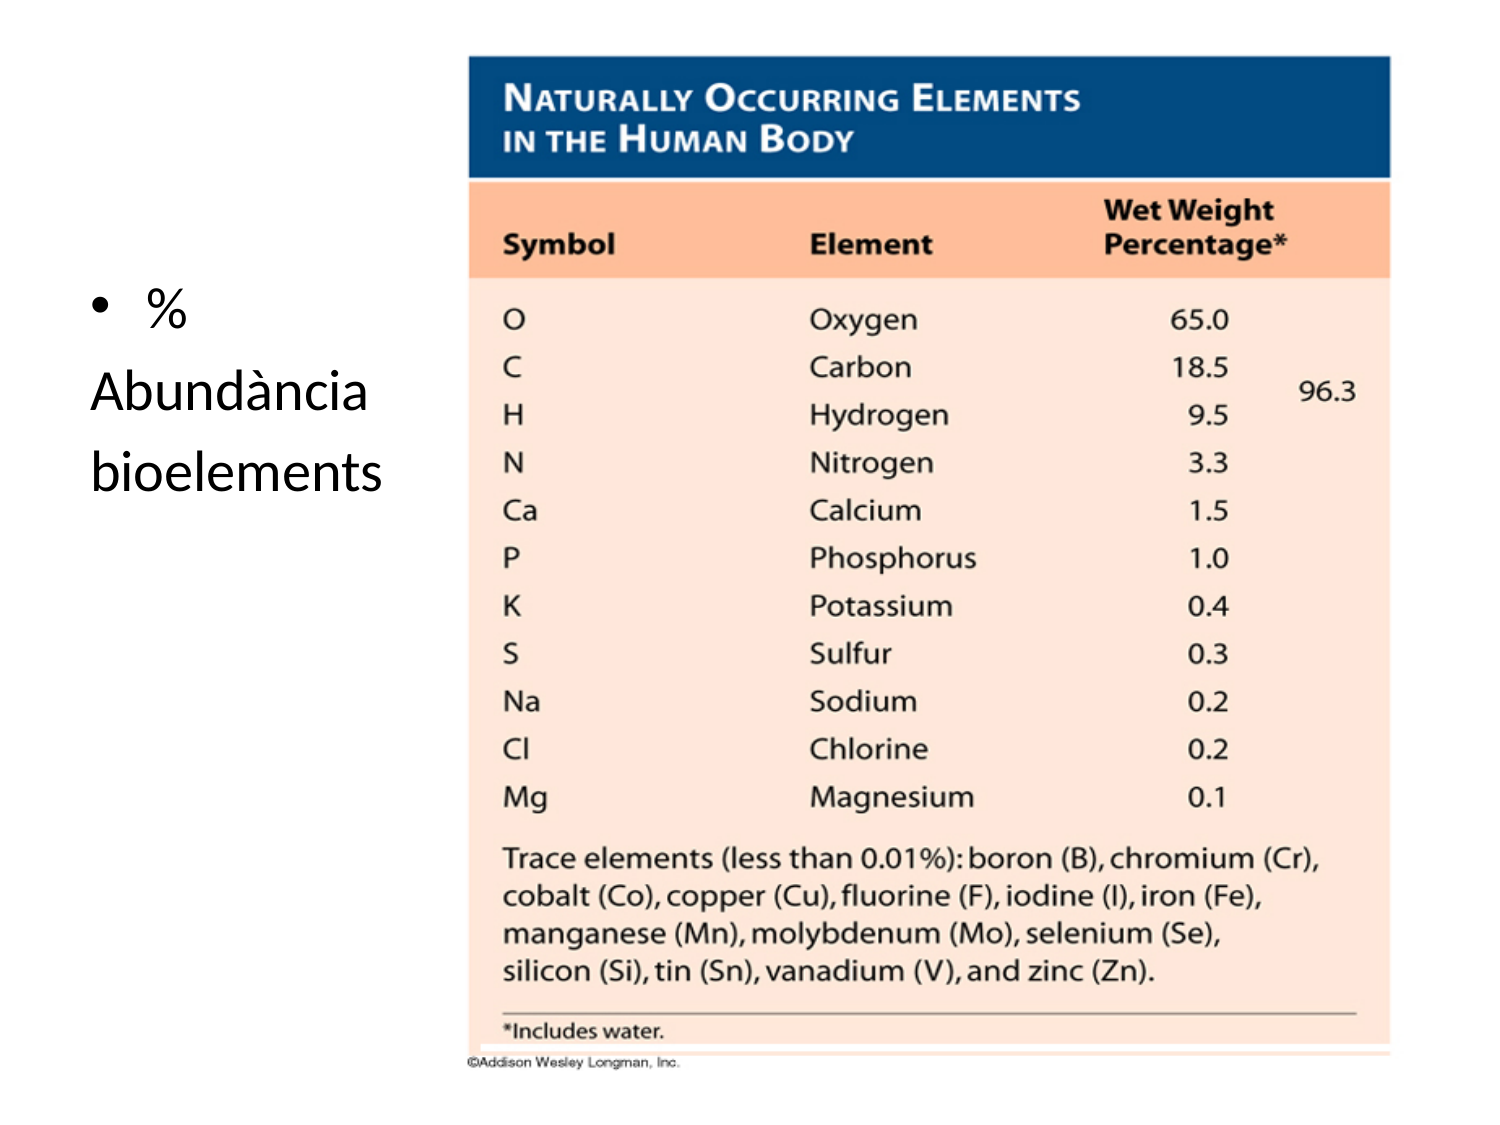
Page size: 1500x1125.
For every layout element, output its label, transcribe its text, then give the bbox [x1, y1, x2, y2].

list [442, 30, 1416, 1090]
list % Abundància bioelements [75, 262, 437, 1005]
